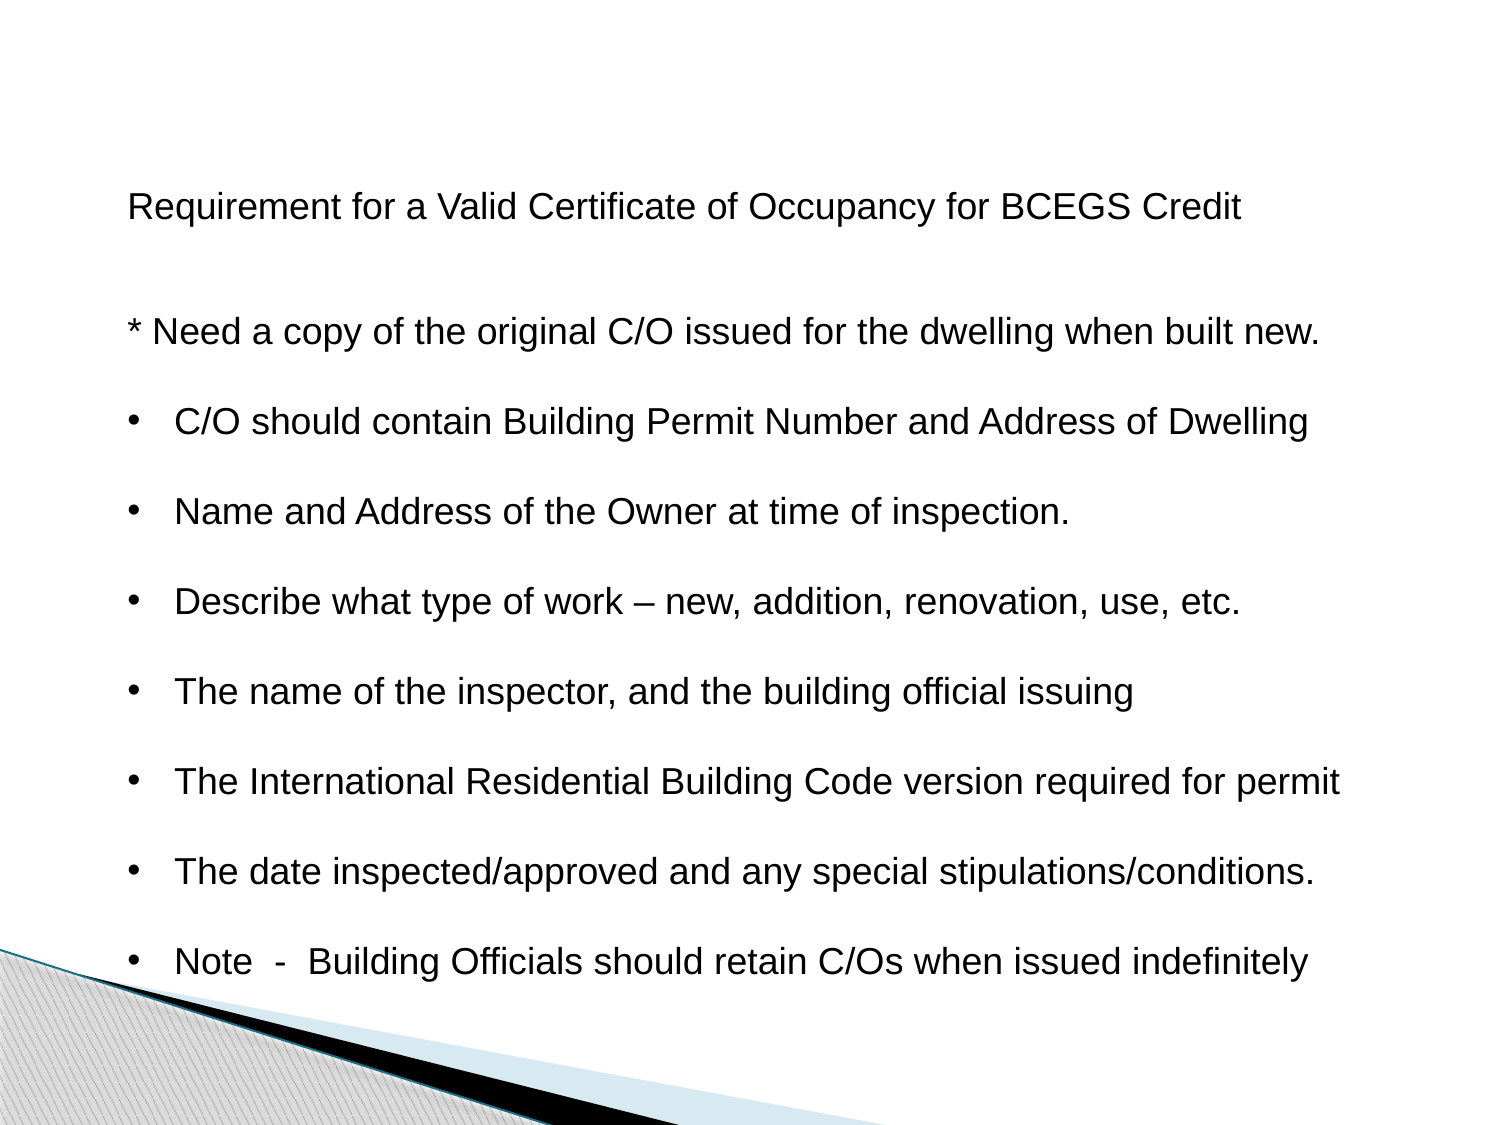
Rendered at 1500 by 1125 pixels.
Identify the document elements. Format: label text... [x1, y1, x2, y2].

text_box * Need a copy of the original C/O issued for the dwelling when built new. C/O should contain Building Permit Number and Address of Dwelling Name and Address of the Owner at time of inspection. Describe what type of work – new, addition, renovation, use, etc. The name of the inspector, and the building official issuing The International Residential Building Code version required for permit The date inspected/approved and any special stipulations/conditions. Note - Building Officials should retain C/Os when issued indefinitely [112, 299, 1388, 1080]
text_box Requirement for a Valid Certificate of Occupancy for BCEGS Credit [112, 174, 1300, 235]
